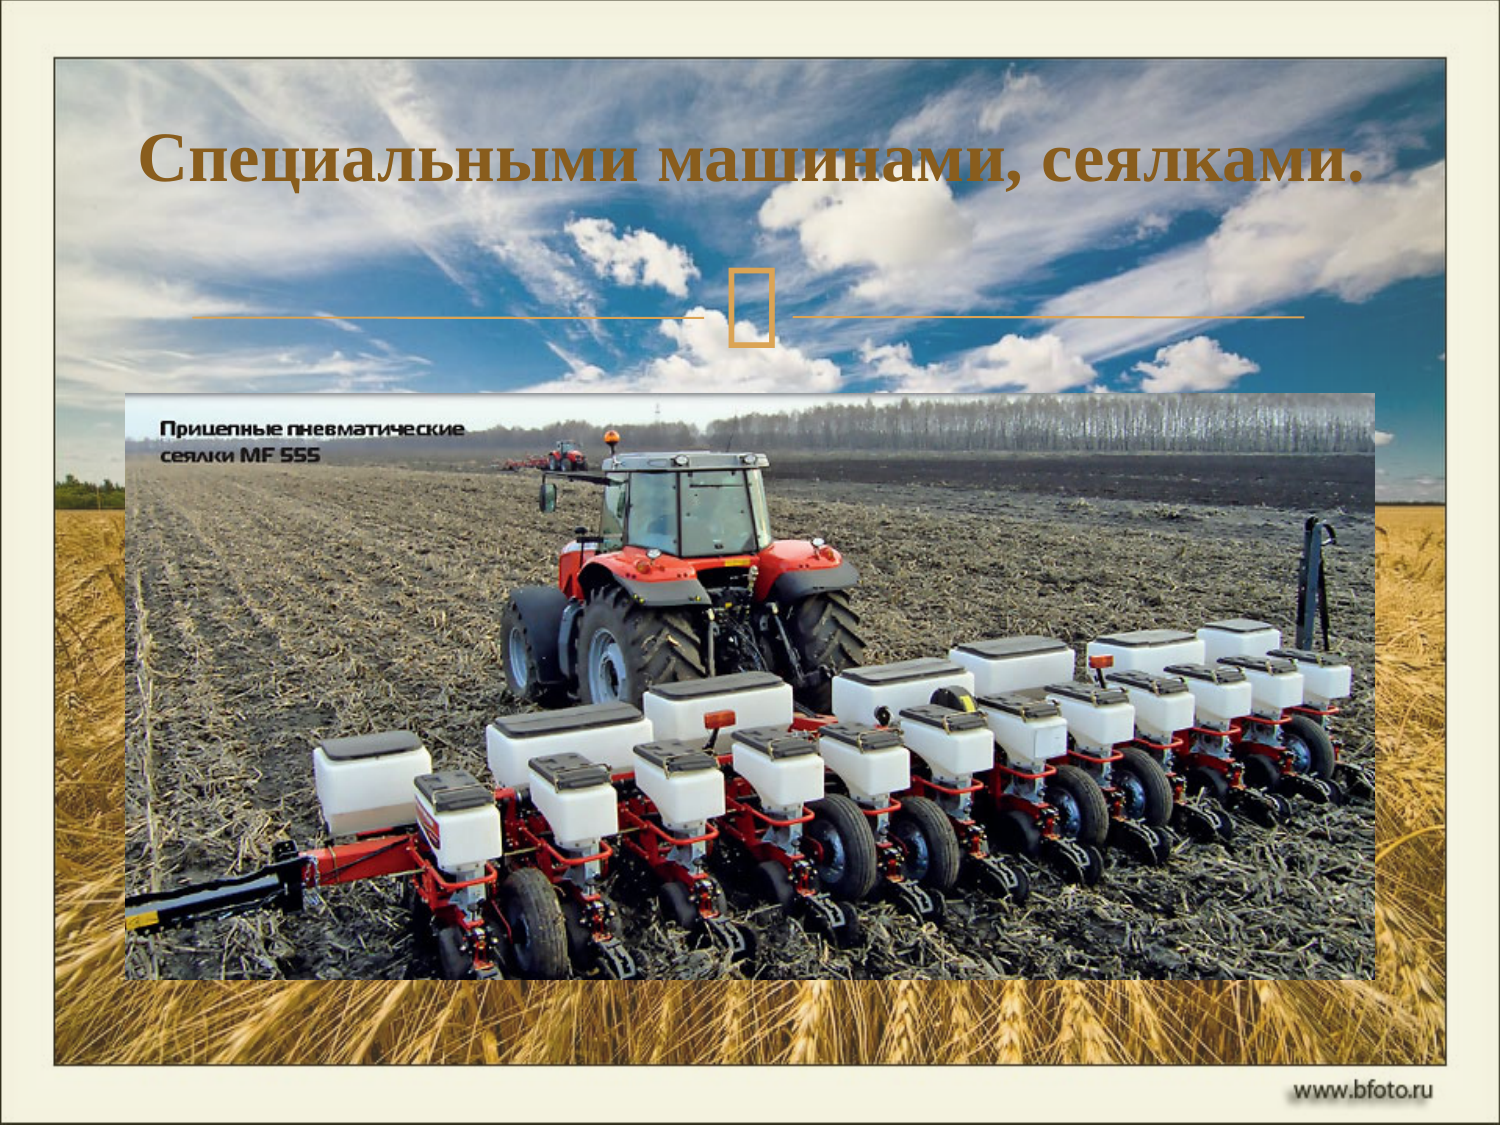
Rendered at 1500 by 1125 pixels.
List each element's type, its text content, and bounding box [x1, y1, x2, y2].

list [125, 393, 1375, 981]
title Специальными машинами, сеялками. [76, 101, 1427, 290]
